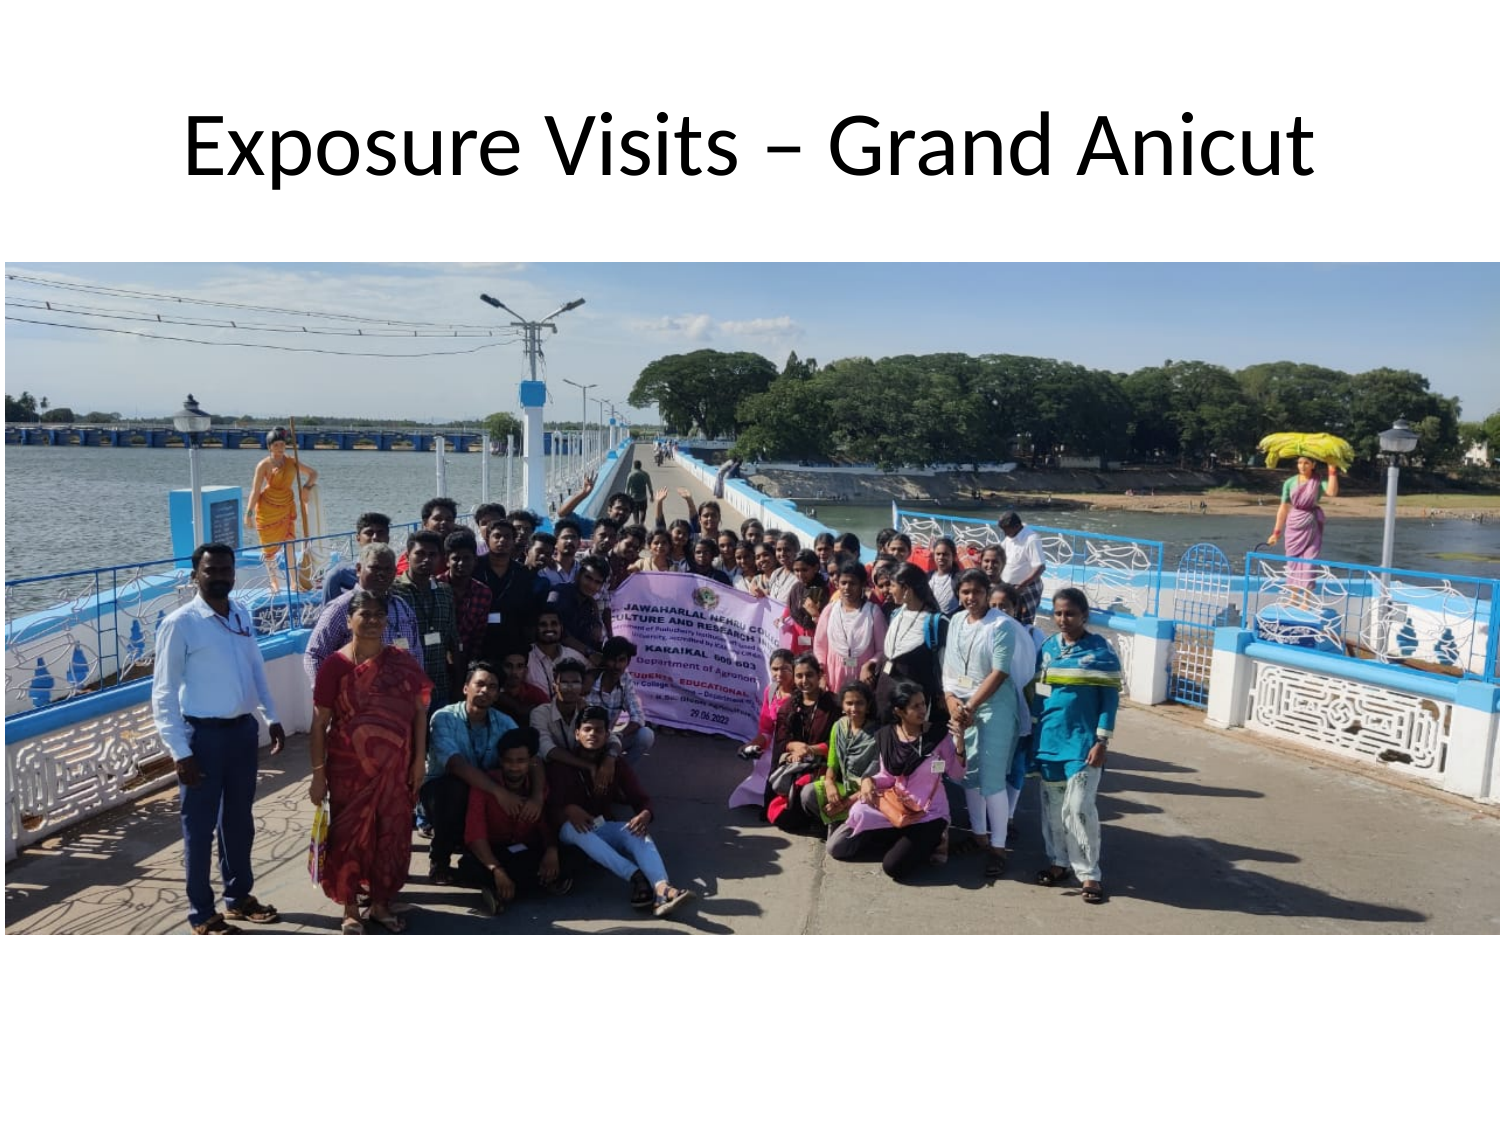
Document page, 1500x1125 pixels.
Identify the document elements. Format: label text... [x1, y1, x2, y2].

title Exposure Visits – Grand Anicut [75, 45, 1425, 233]
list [5, 262, 1500, 936]
